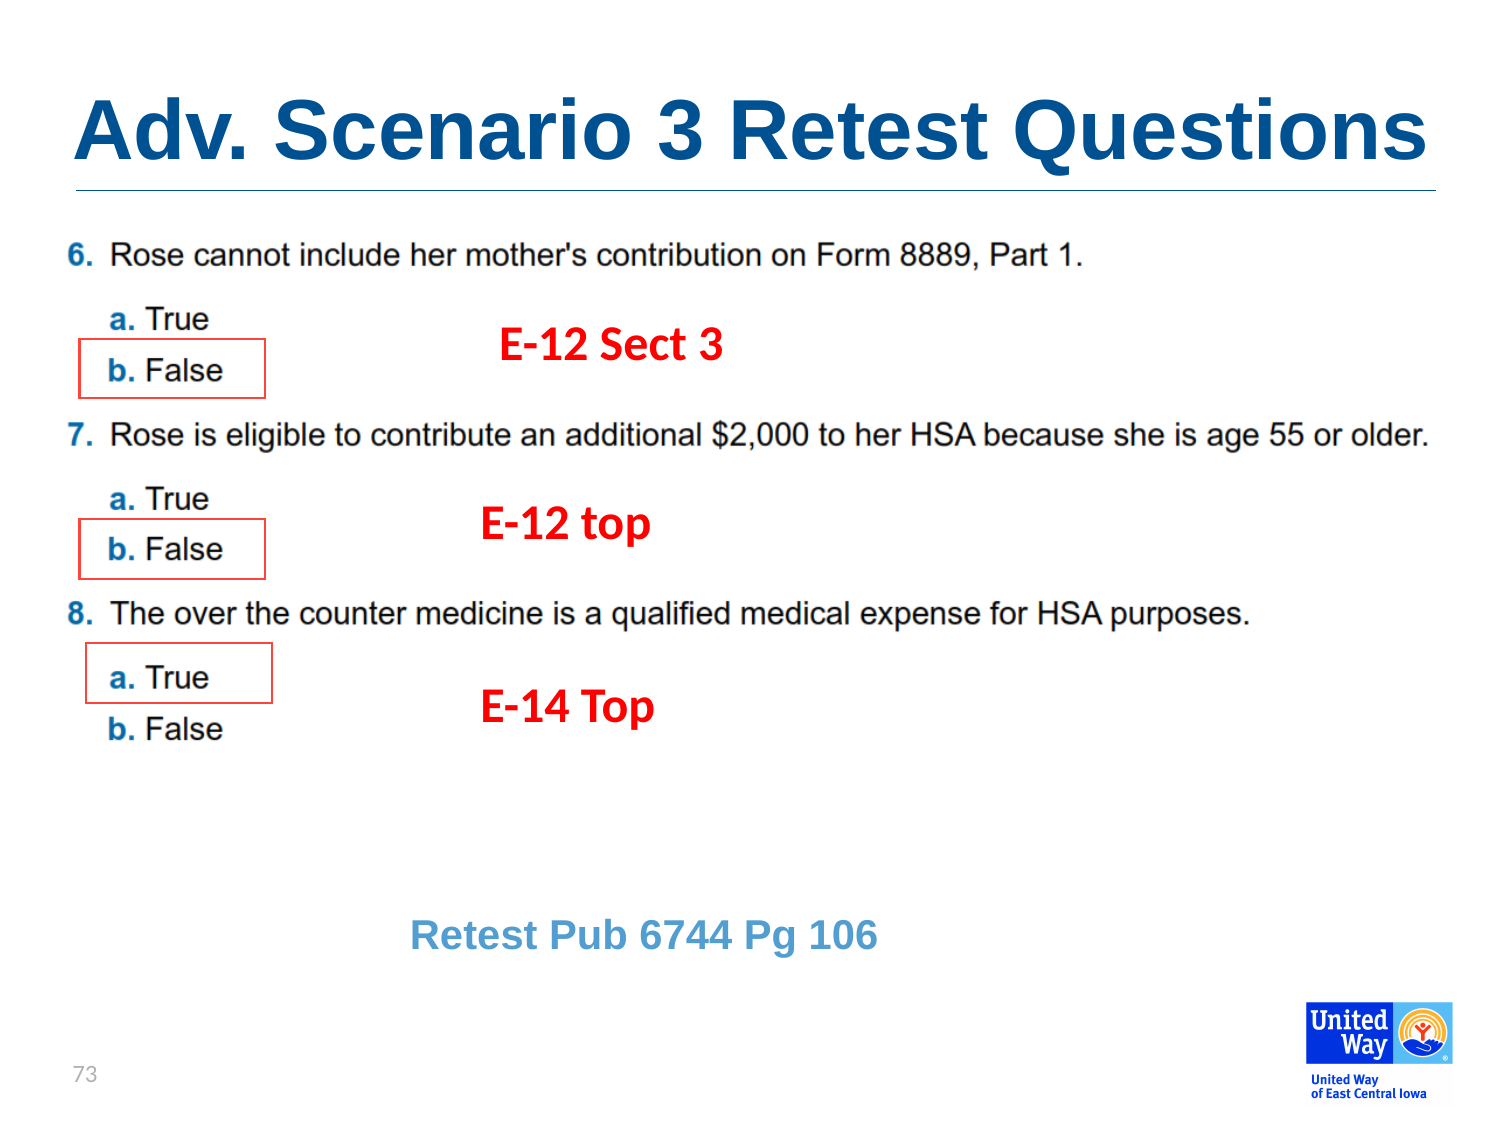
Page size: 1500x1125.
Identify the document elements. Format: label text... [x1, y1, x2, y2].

text_box Retest Pub 6744 Pg 106 [394, 905, 1026, 992]
picture [1305, 1001, 1454, 1108]
slide_number 73 [57, 1042, 395, 1103]
title Adv. Scenario 3 Retest Questions [57, 78, 1449, 189]
picture [58, 232, 1453, 753]
